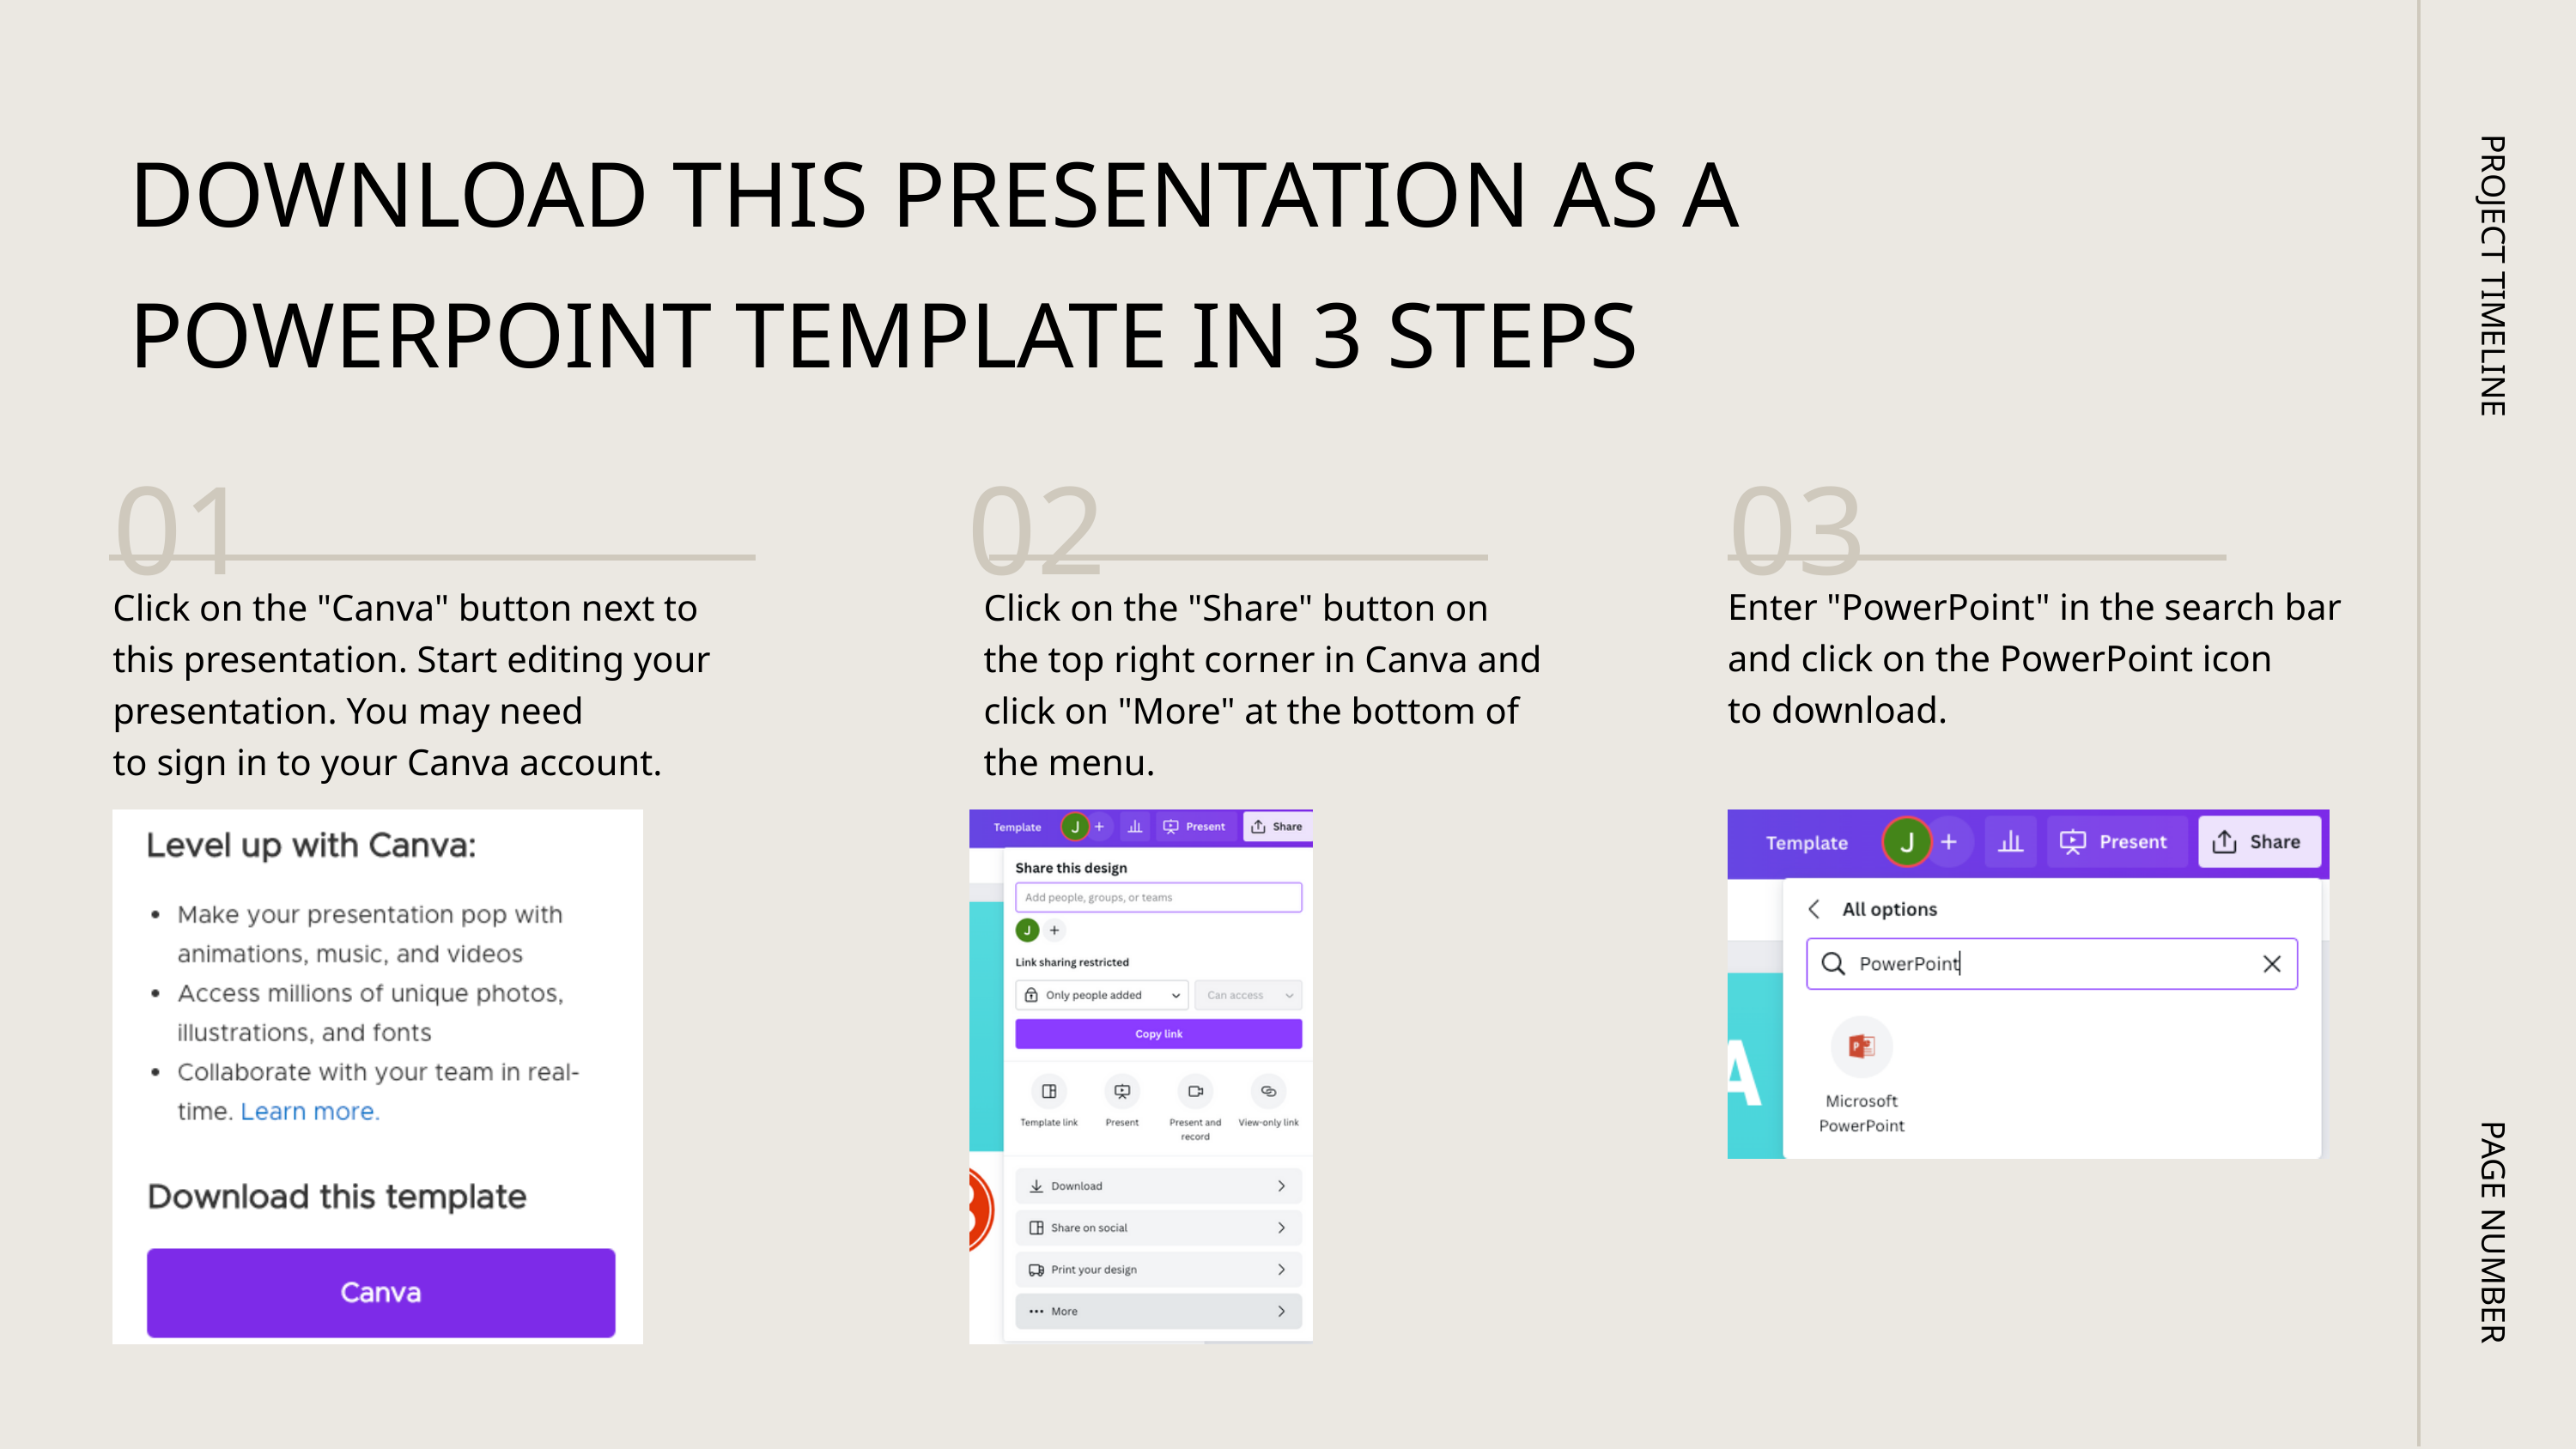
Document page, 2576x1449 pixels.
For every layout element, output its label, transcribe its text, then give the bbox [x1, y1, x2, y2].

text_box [1727, 396, 2382, 721]
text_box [2482, 104, 2523, 1345]
picture [969, 809, 1313, 1345]
picture [1727, 809, 2330, 1159]
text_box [966, 396, 1543, 724]
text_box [108, 396, 761, 777]
text_box DOWNLOAD THIS PRESENTATION AS A POWERPOINT TEMPLATE IN 3 STEPS [2421, 104, 2432, 386]
picture [112, 809, 643, 1345]
text_box DOWNLOAD THIS PRESENTATION AS A POWERPOINT TEMPLATE IN 3 STEPS [129, 104, 2417, 386]
